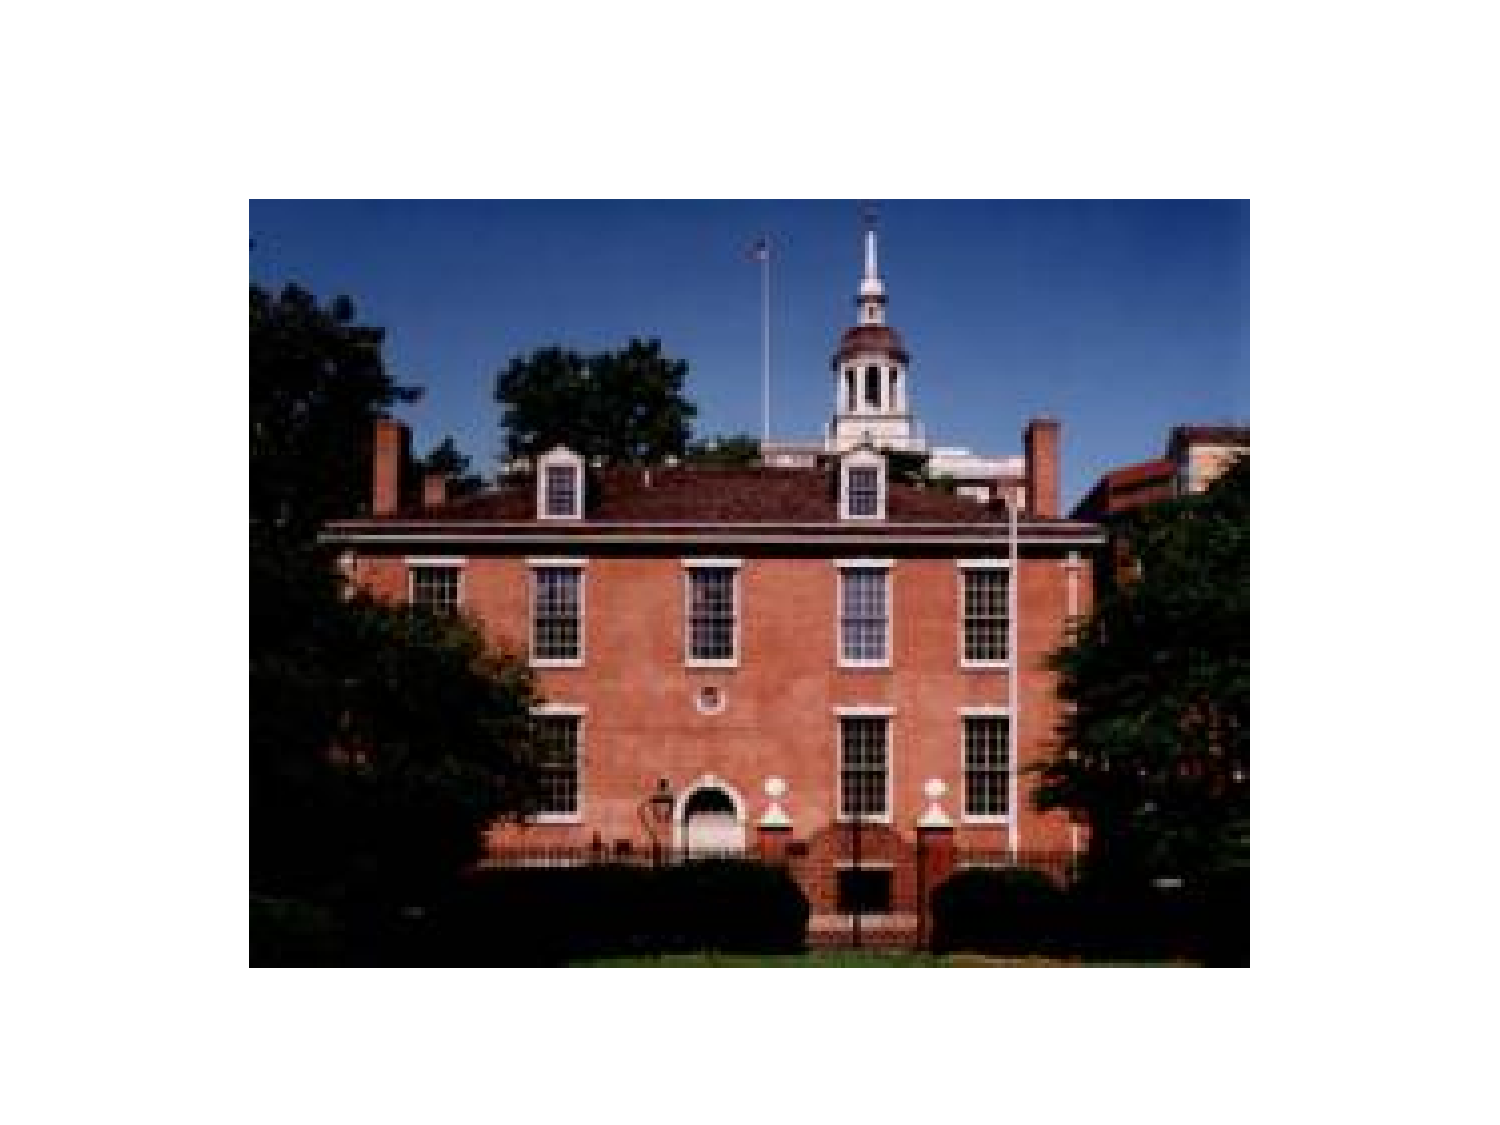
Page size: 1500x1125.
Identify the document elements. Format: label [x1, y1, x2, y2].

picture [249, 199, 1250, 968]
